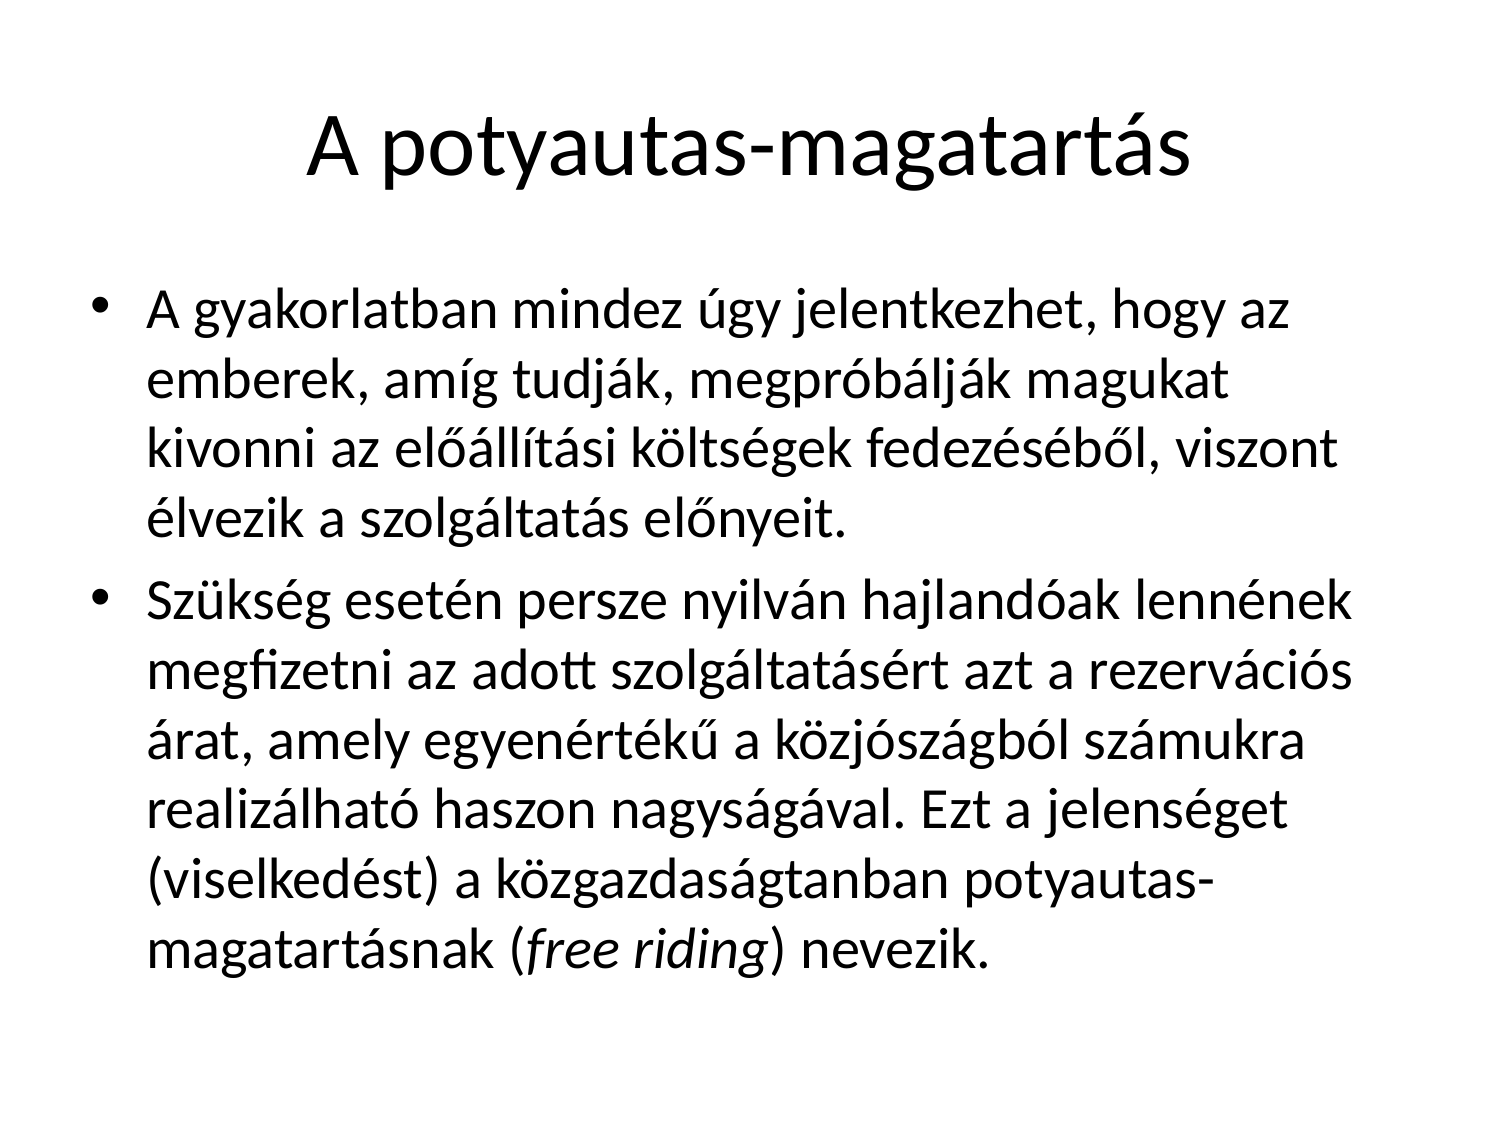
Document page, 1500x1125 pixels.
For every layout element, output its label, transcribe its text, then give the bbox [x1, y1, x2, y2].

list A gyakorlatban mindez úgy jelentkezhet, hogy az emberek, amíg tudják, megpróbálják magukat kivonni az előállítási költségek fedezéséből, viszont élvezik a szolgáltatás előnyeit. Szükség esetén persze nyilván hajlandóak lennének megfizetni az adott szolgáltatásért azt a rezervációs árat, amely egyenértékű a közjószágból számukra realizálható haszon nagyságával. Ezt a jelenséget (viselkedést) a közgazdaságtanban potyautas-magatartásnak (free riding) nevezik. [75, 262, 1425, 1005]
title A potyautas-magatartás [75, 45, 1425, 233]
